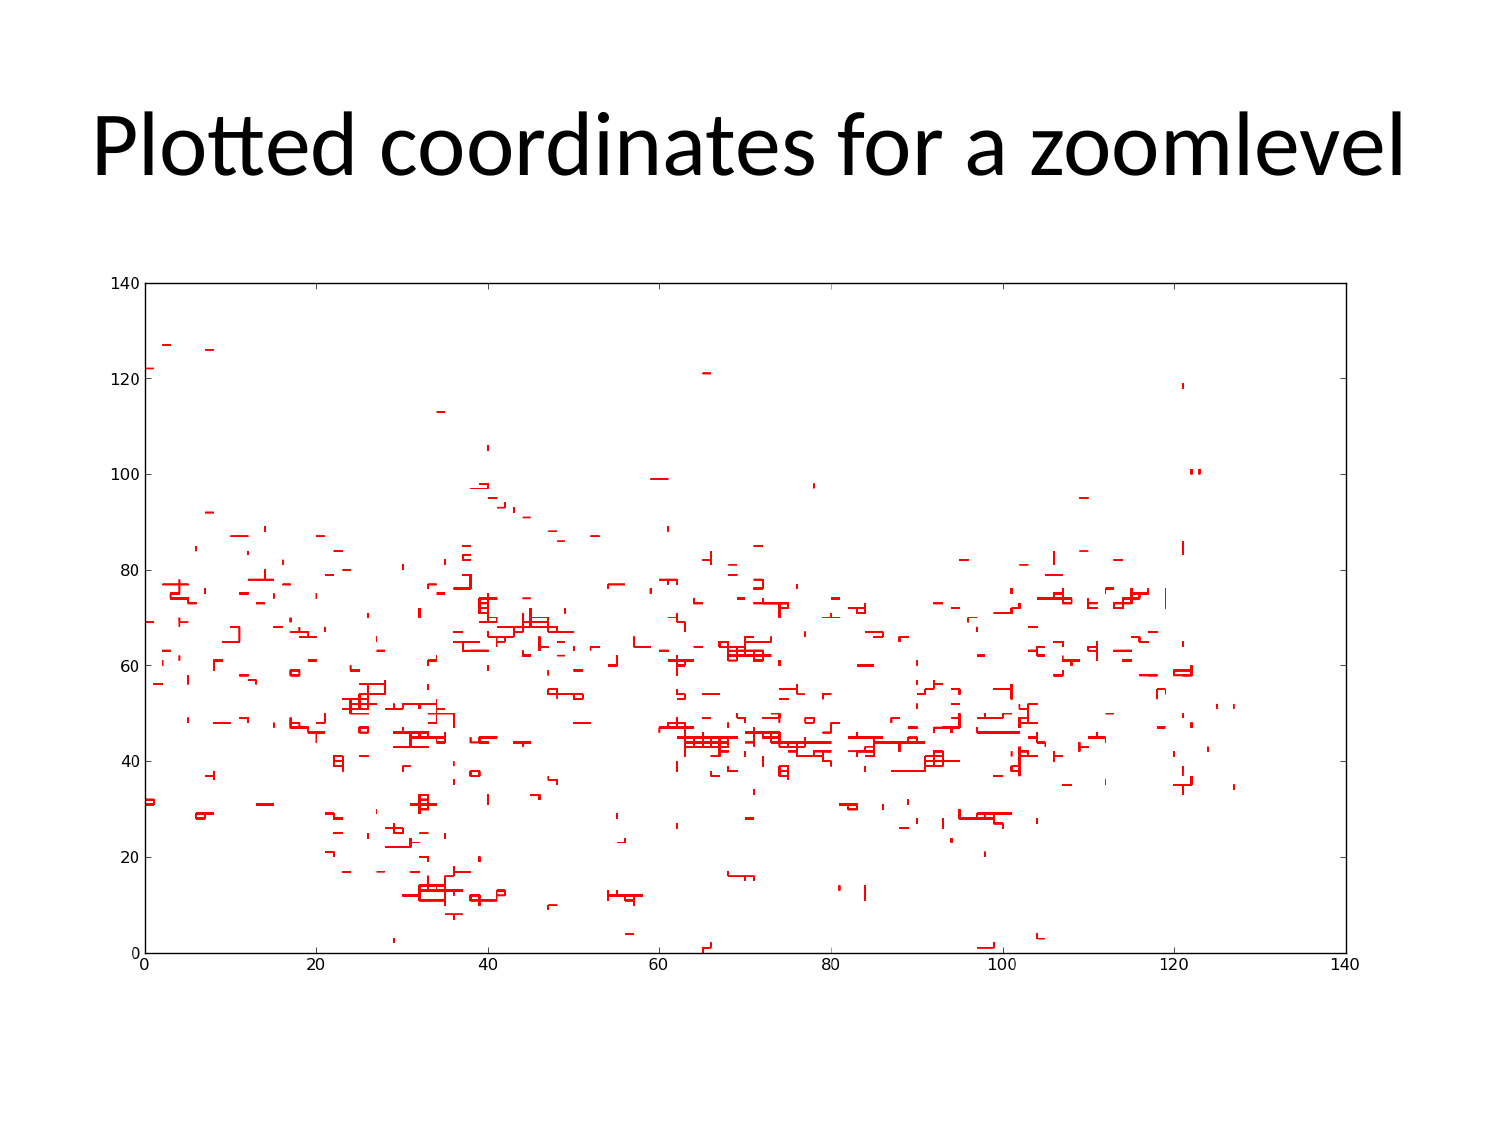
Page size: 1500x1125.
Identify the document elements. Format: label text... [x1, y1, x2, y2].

title Plotted coordinates for a zoomlevel [75, 45, 1425, 197]
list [0, 199, 1500, 1036]
